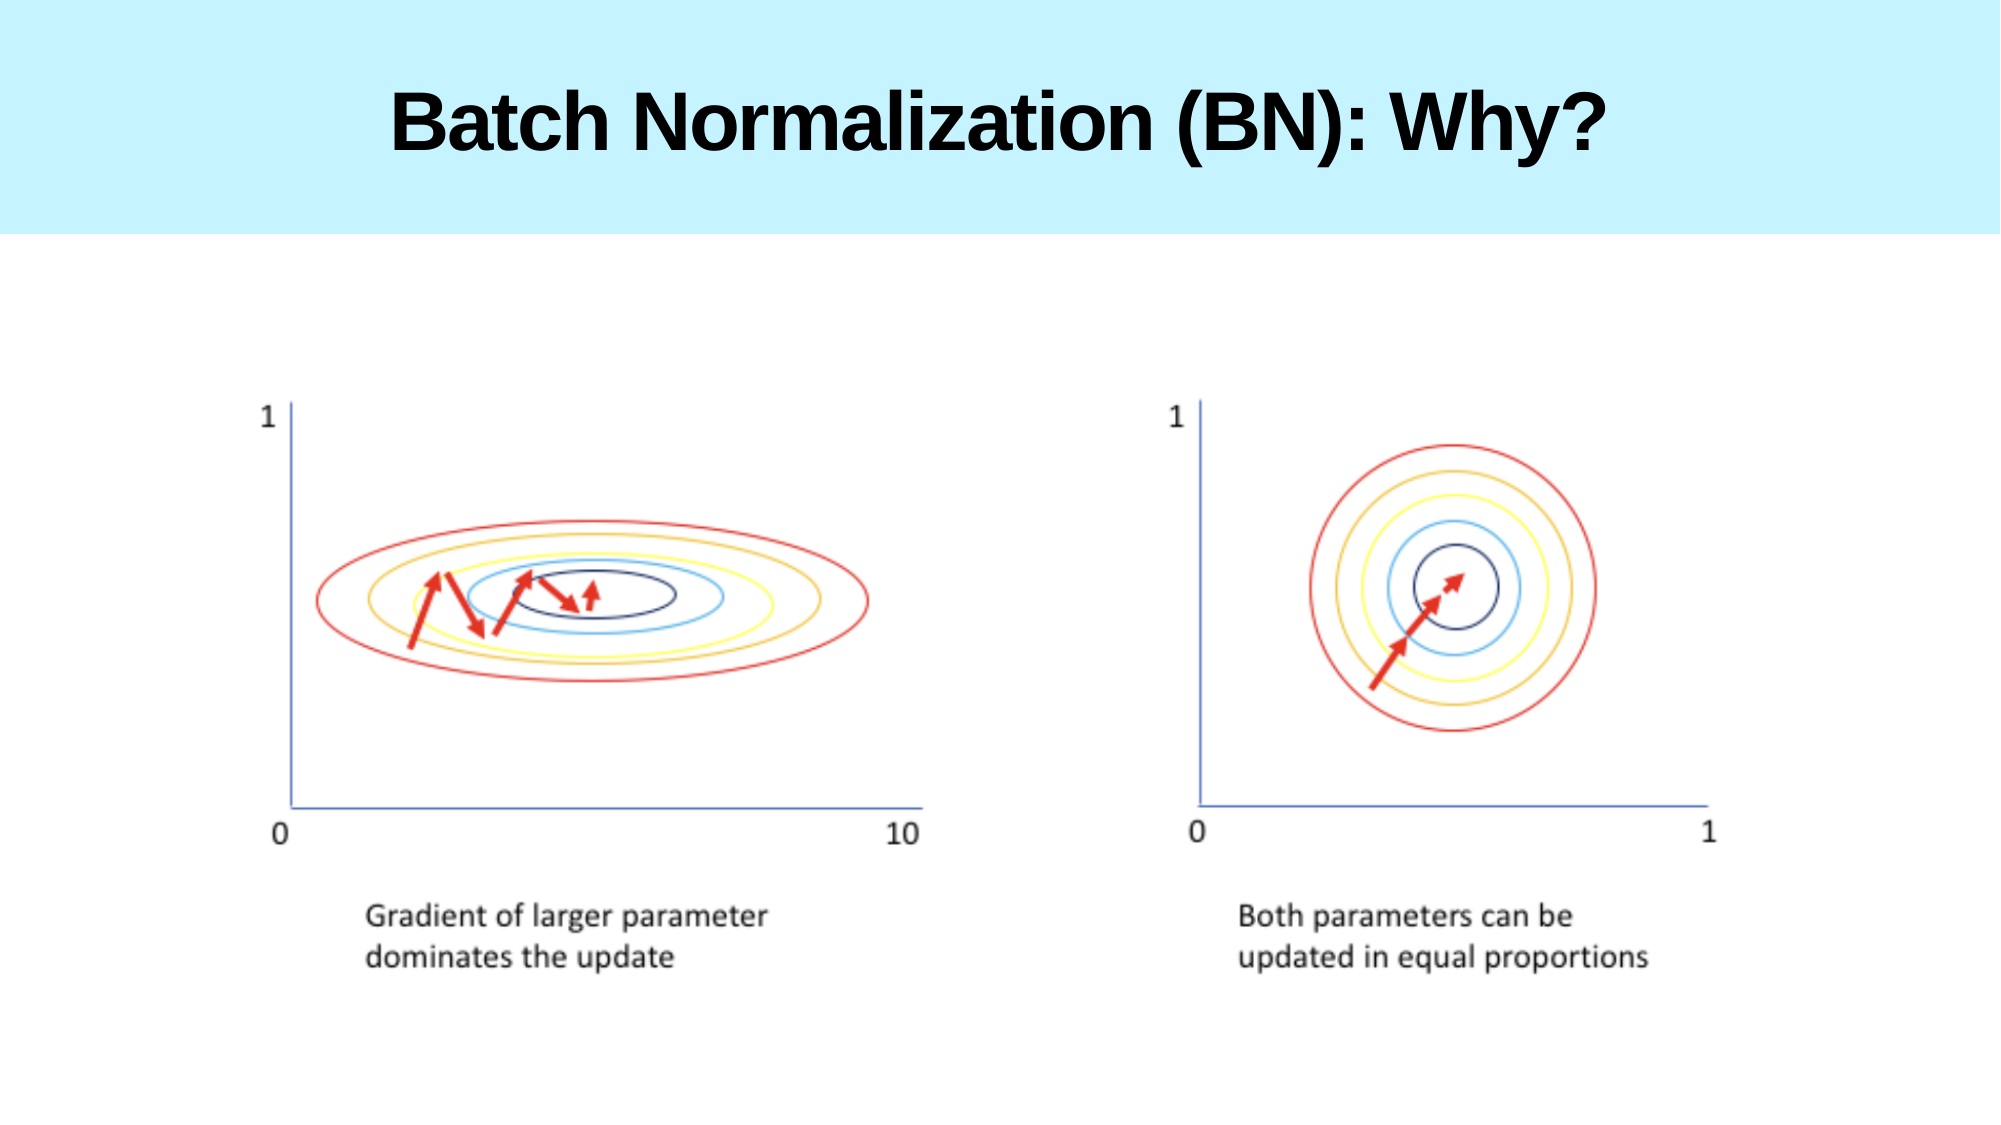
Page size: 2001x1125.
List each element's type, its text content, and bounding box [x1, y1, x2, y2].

title Batch Normalization (BN): Why? [0, 0, 2000, 234]
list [208, 292, 1817, 1044]
